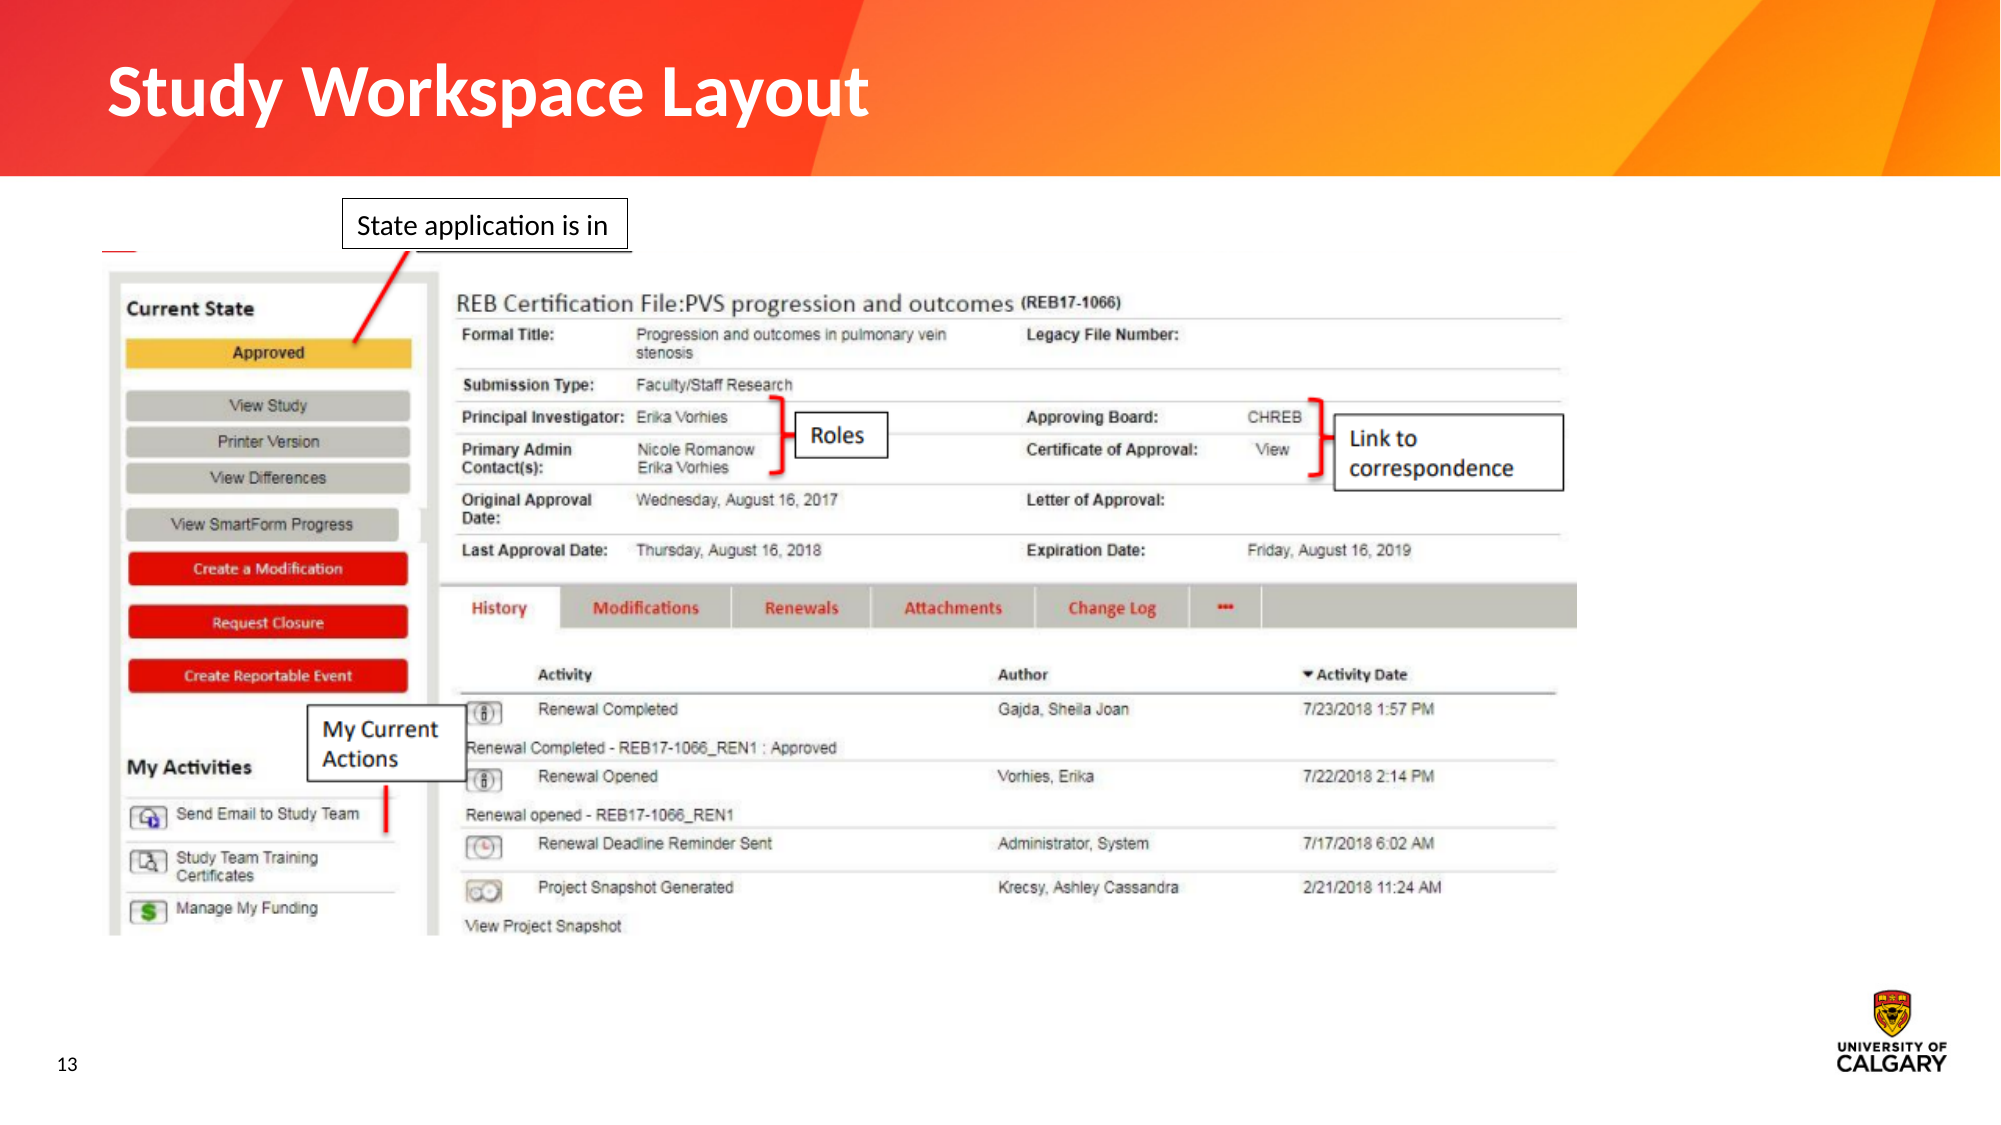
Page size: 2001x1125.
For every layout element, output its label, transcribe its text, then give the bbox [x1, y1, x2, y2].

slide_number 13 [41, 1043, 492, 1104]
picture [0, 0, 2001, 1125]
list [102, 251, 1577, 953]
title Study Workspace Layout [92, 7, 1818, 177]
text_box State application is in [342, 198, 628, 249]
